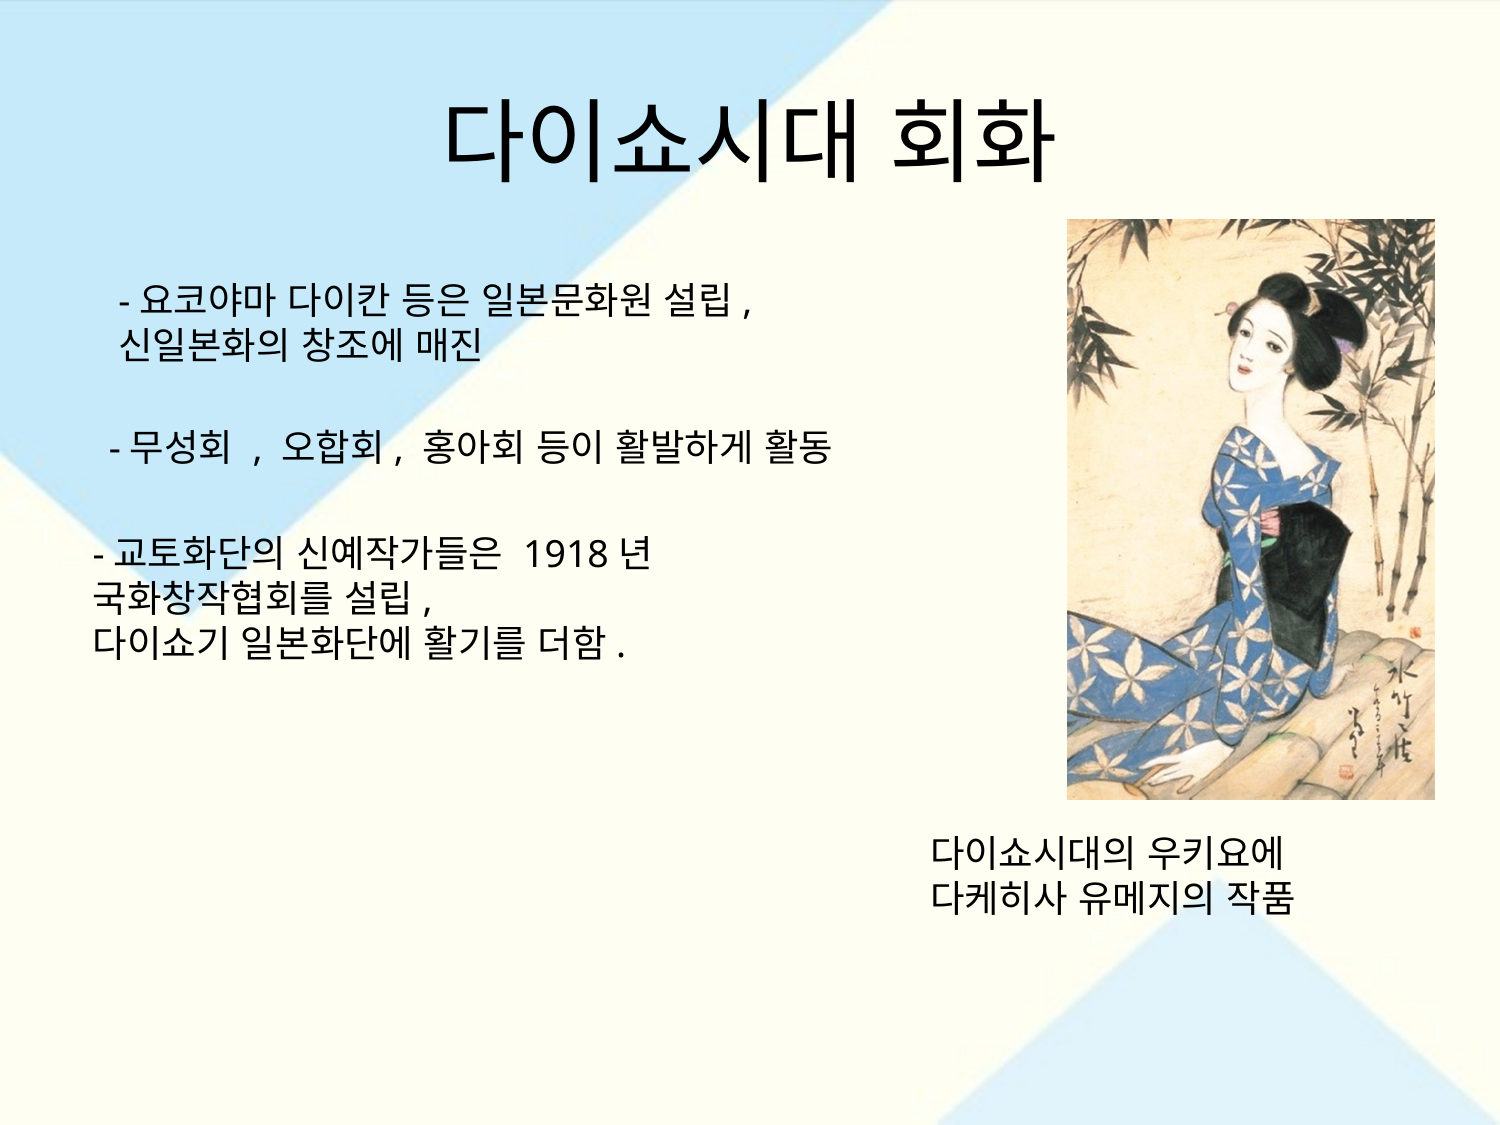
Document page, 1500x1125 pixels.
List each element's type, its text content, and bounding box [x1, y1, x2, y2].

text_box -교토화단의 신예작가들은 1918년 국화창작협회를 설립, 다이쇼기 일본화단에 활기를 더함. [77, 523, 904, 718]
text_box -요코야마 다이칸 등은 일본문화원 설립, 신일본화의 창조에 매진 [103, 269, 777, 417]
picture [0, 0, 1500, 1125]
text_box 다이쇼시대의 우키요에 다케히사 유메지의 작품 [915, 822, 1478, 972]
text_box -무성회 , 오합회, 홍아회 등이 활발하게 활동 [94, 417, 849, 522]
title 다이쇼시대 회화 [75, 45, 1425, 233]
